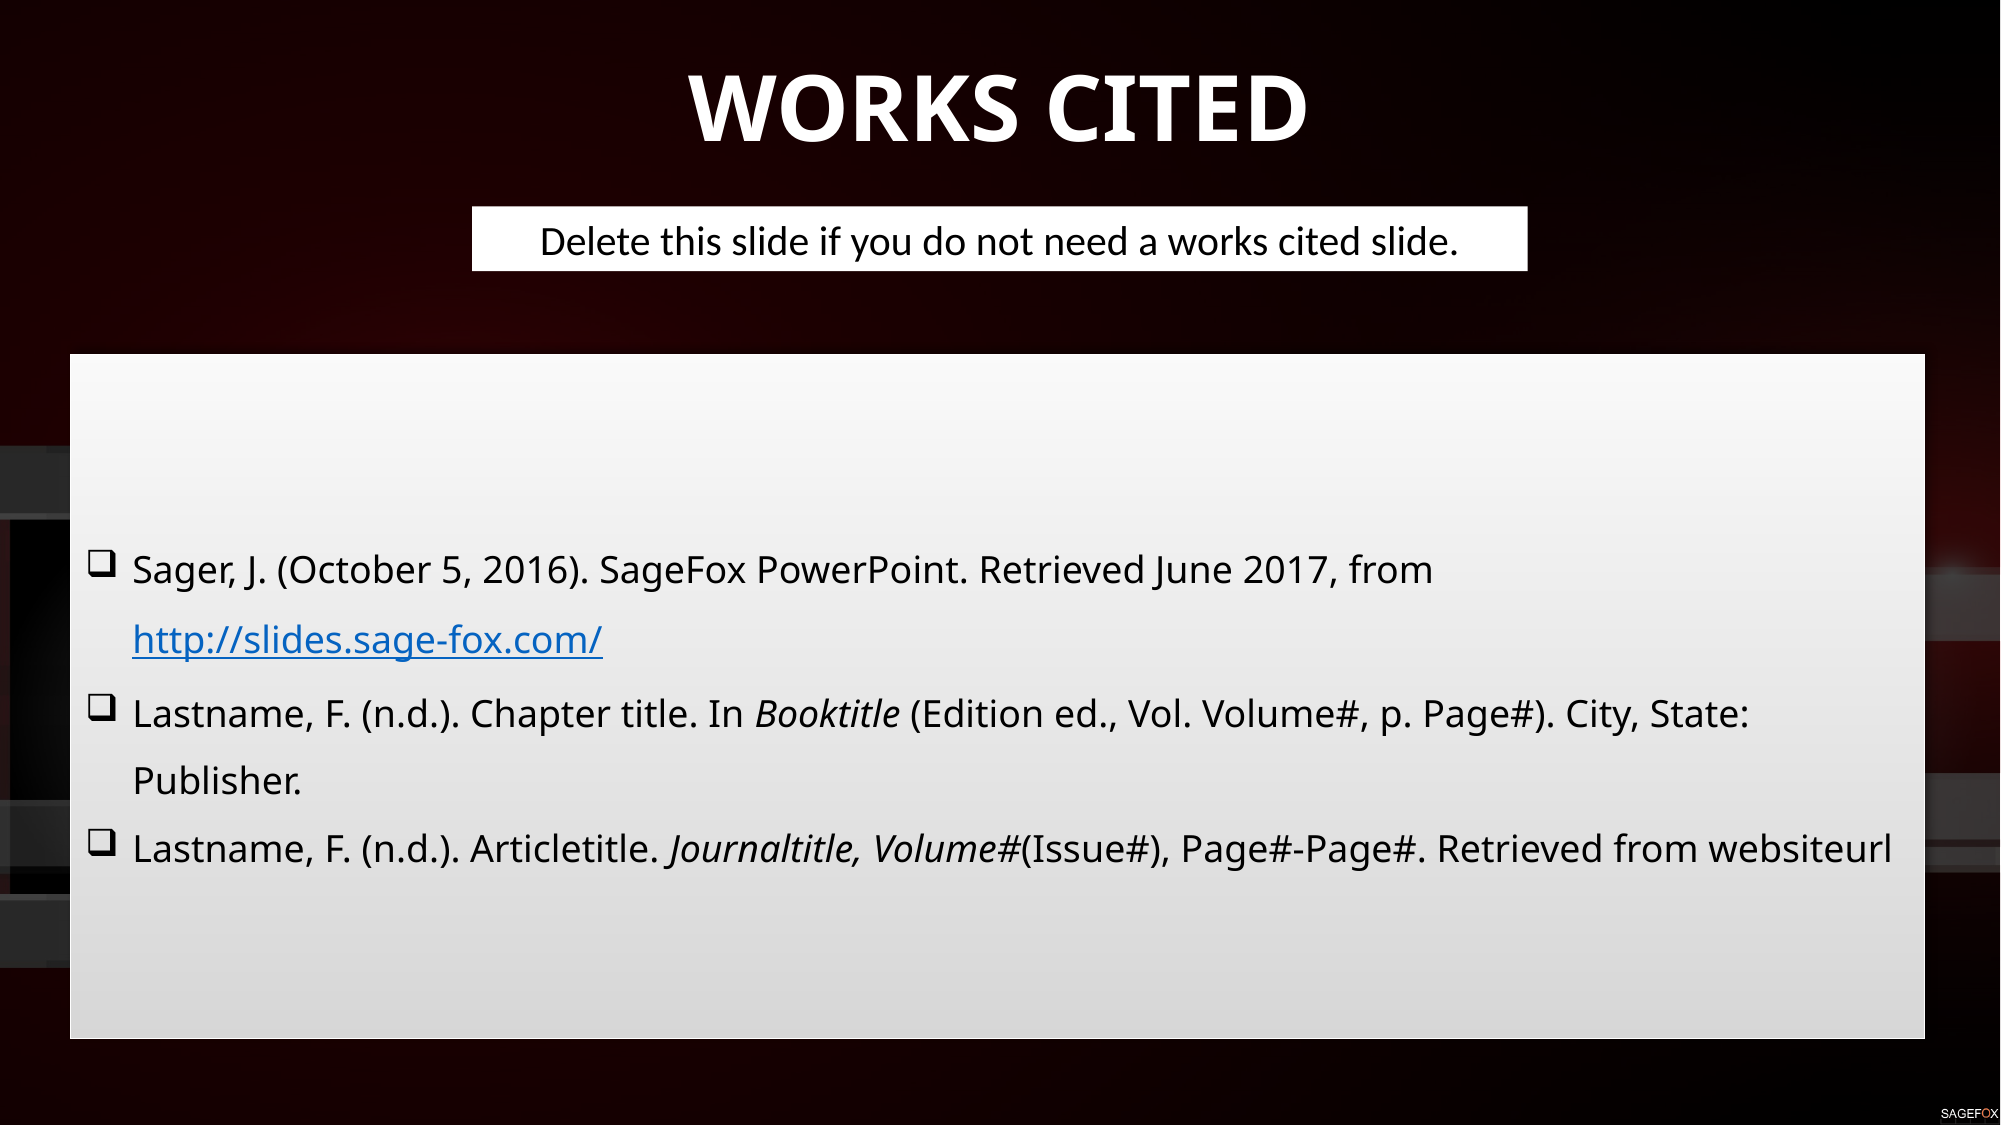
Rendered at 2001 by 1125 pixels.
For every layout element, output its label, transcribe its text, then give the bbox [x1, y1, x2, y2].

text_box WORKS CITED [548, 42, 1452, 167]
text_box Delete this slide if you do not need a works cited slide. [472, 206, 1528, 272]
text_box Sager, J. (October 5, 2016). SageFox PowerPoint. Retrieved June 2017, from http://slides.sage-fox.com/ Lastname, F. (n.d.). Chapter title. In Booktitle (Edition ed., Vol. Volume#, p. Page#). City, State: Publisher. Lastname, F. (n.d.). Articletitle. Journaltitle, Volume#(Issue#), Page#-Page#. Retrieved from websiteurl [70, 354, 1925, 1039]
picture [0, 0, 2001, 1125]
